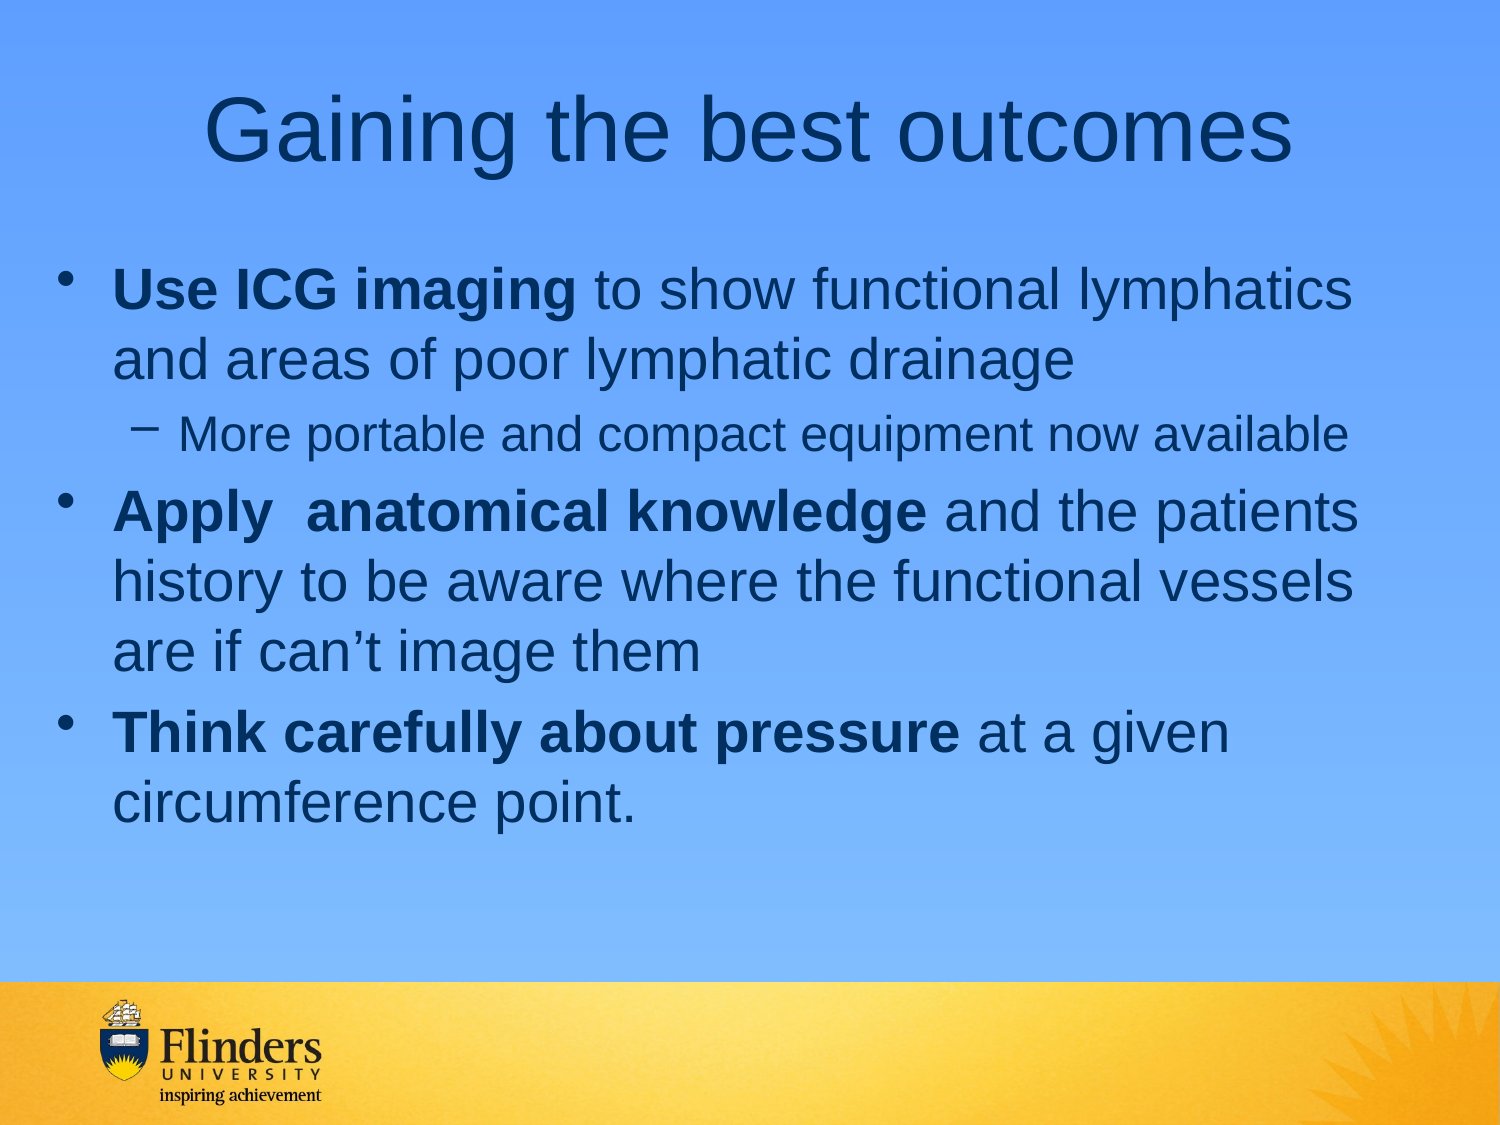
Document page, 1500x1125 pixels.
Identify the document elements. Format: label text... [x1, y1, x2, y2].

list Use ICG imaging to show functional lymphatics and areas of poor lymphatic drainage More portable and compact equipment now available Apply anatomical knowledge and the patients history to be aware where the functional vessels are if can’t image them Think carefully about pressure at a given circumference point. [40, 243, 1459, 956]
title Gaining the best outcomes [112, 31, 1388, 219]
picture [0, 982, 1500, 1125]
